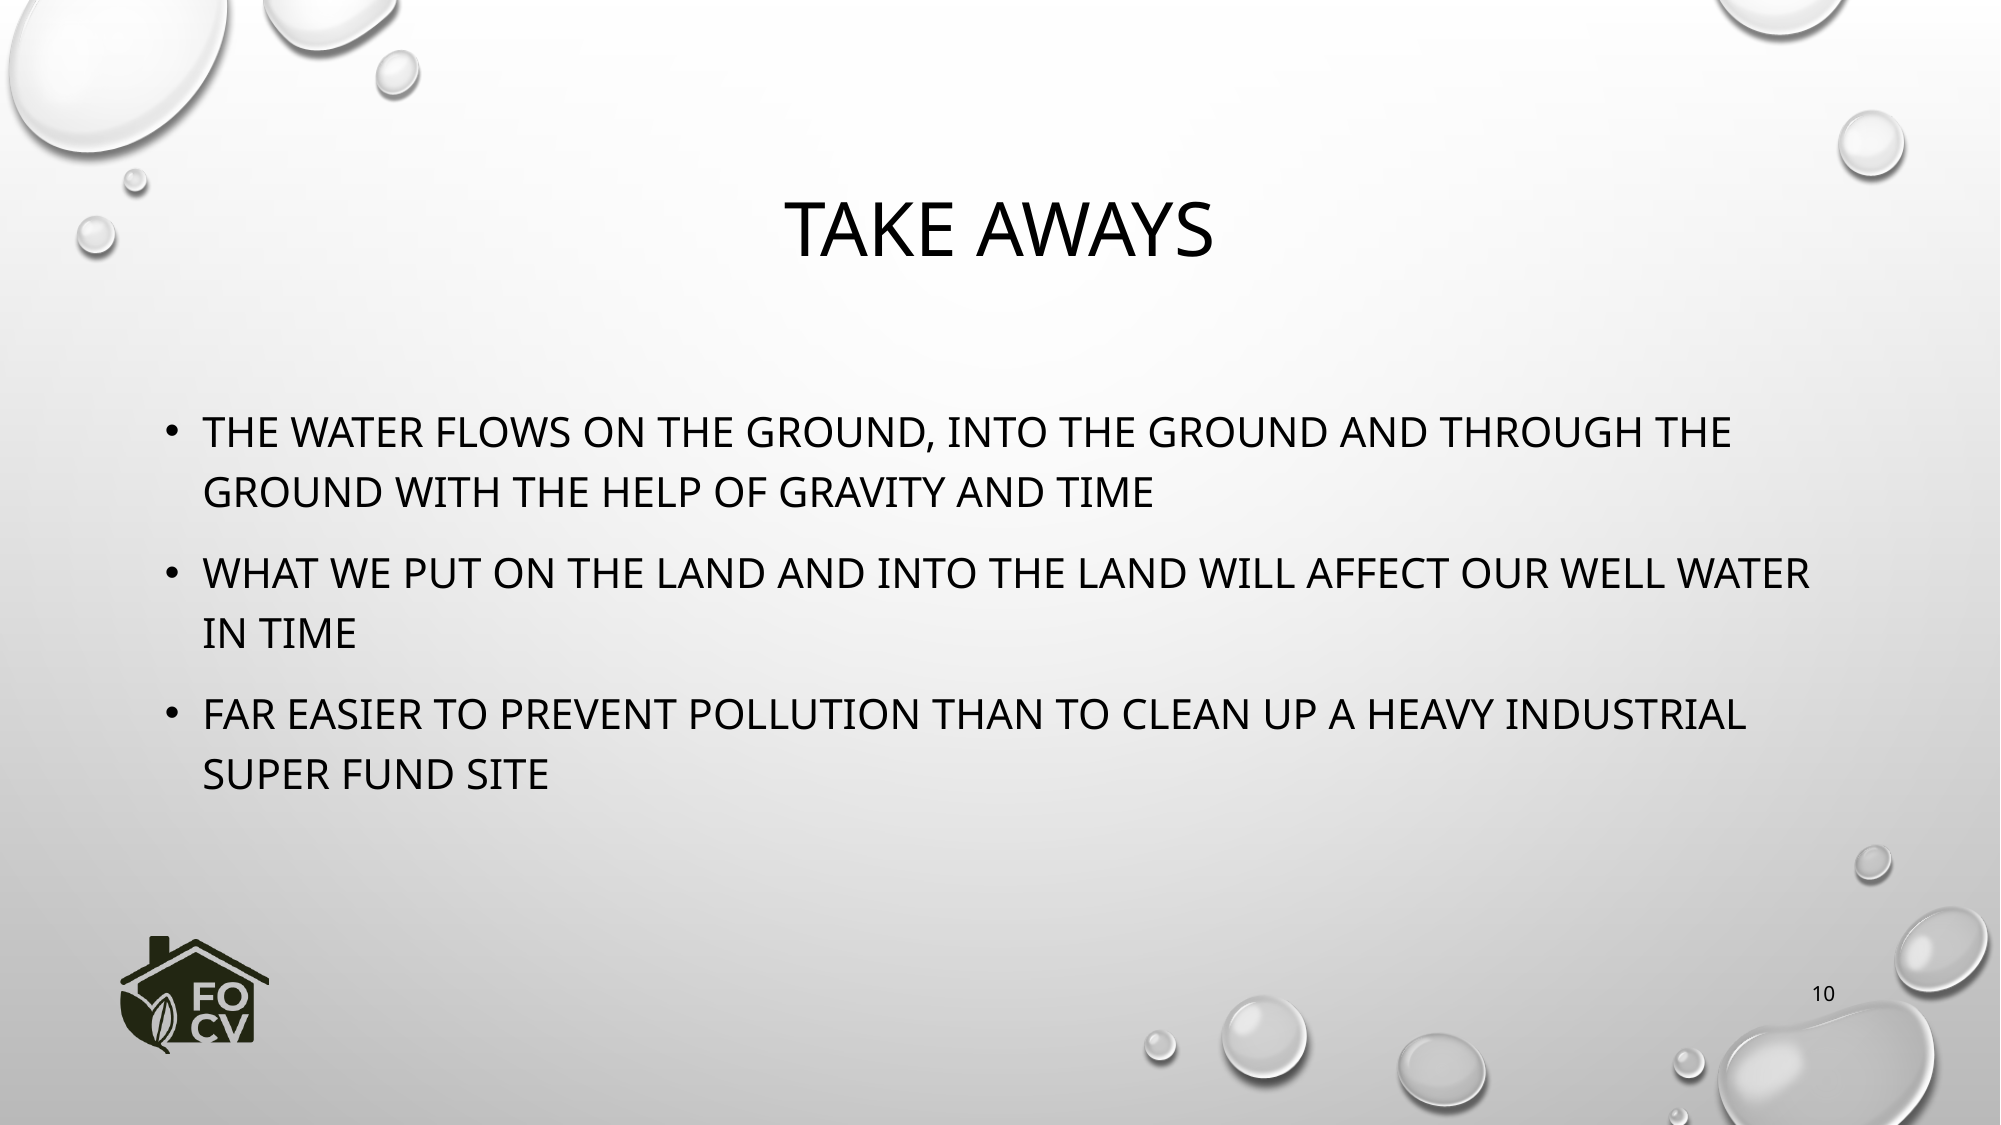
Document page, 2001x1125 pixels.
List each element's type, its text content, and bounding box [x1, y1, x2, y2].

list The water flows on the ground, into the ground and through the ground with the help of gravity and time What we put on the land and into the land will affect our well water in time Far easier to prevent pollution than to clean up a heavy industrial super fund site [149, 388, 1850, 950]
slide_number 10 [1724, 965, 1851, 1025]
picture [0, 0, 2000, 1125]
title Take Aways [149, 101, 1851, 364]
